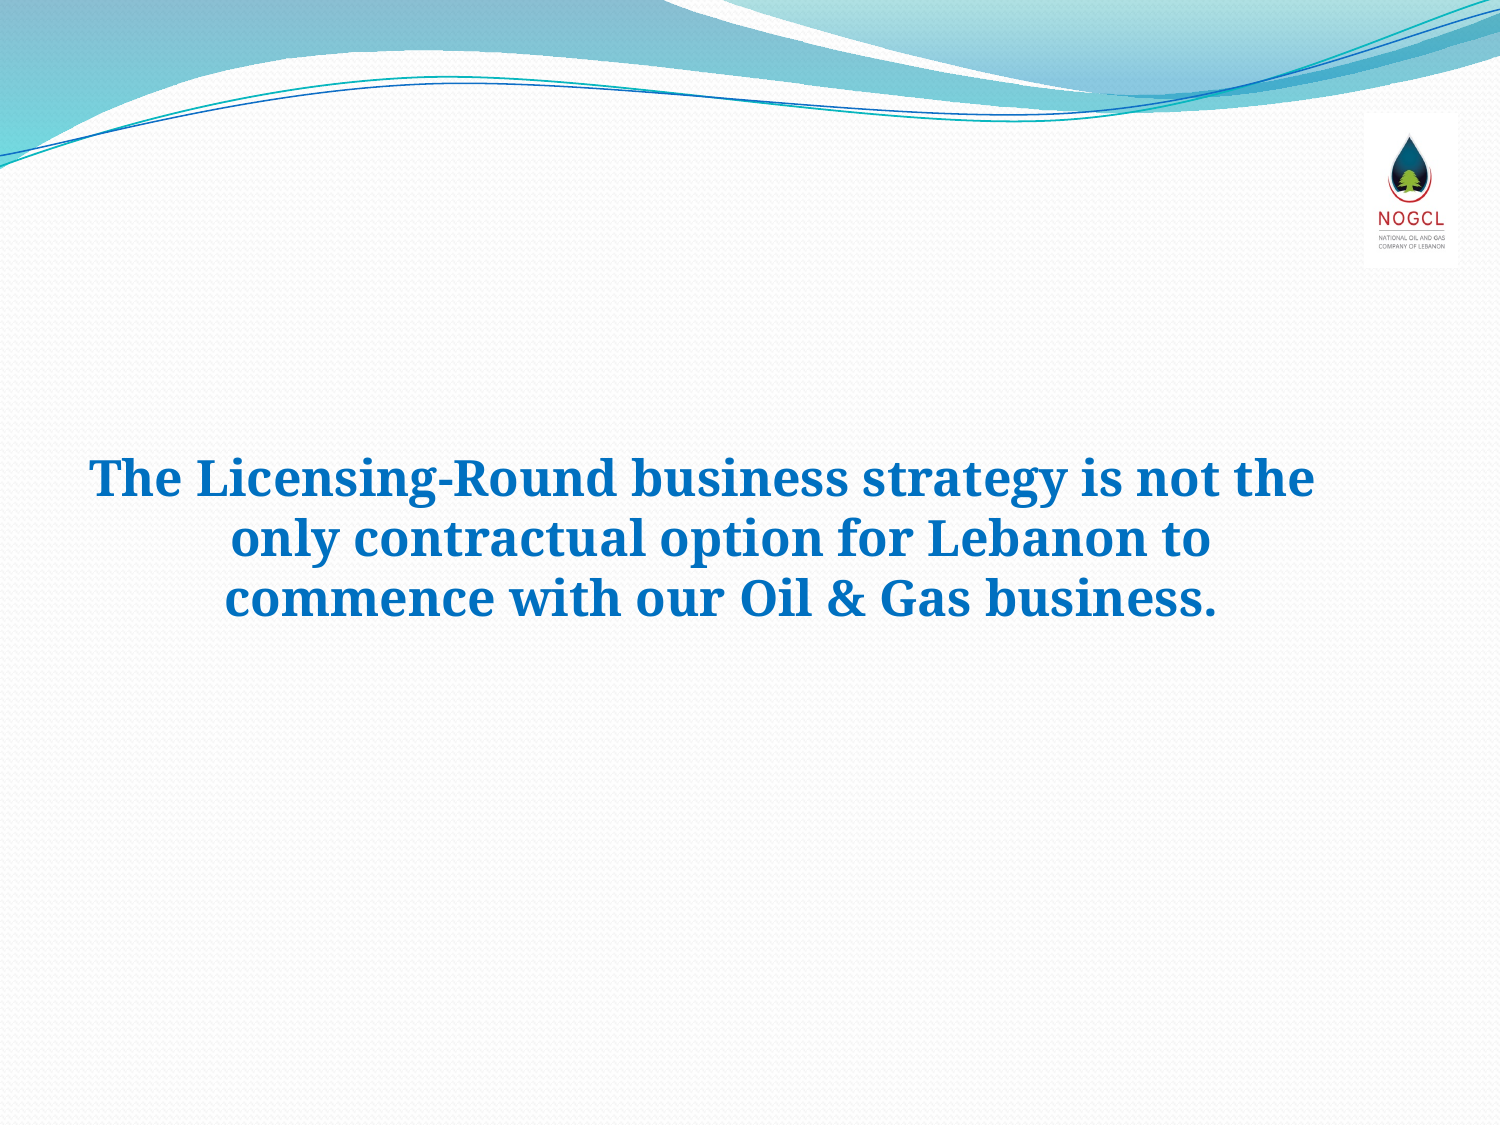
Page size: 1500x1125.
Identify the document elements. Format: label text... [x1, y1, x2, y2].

text_box The Licensing-Round business strategy is not the only contractual option for Lebanon to commence with our Oil & Gas business. [64, 299, 1341, 1125]
picture [1363, 113, 1458, 268]
